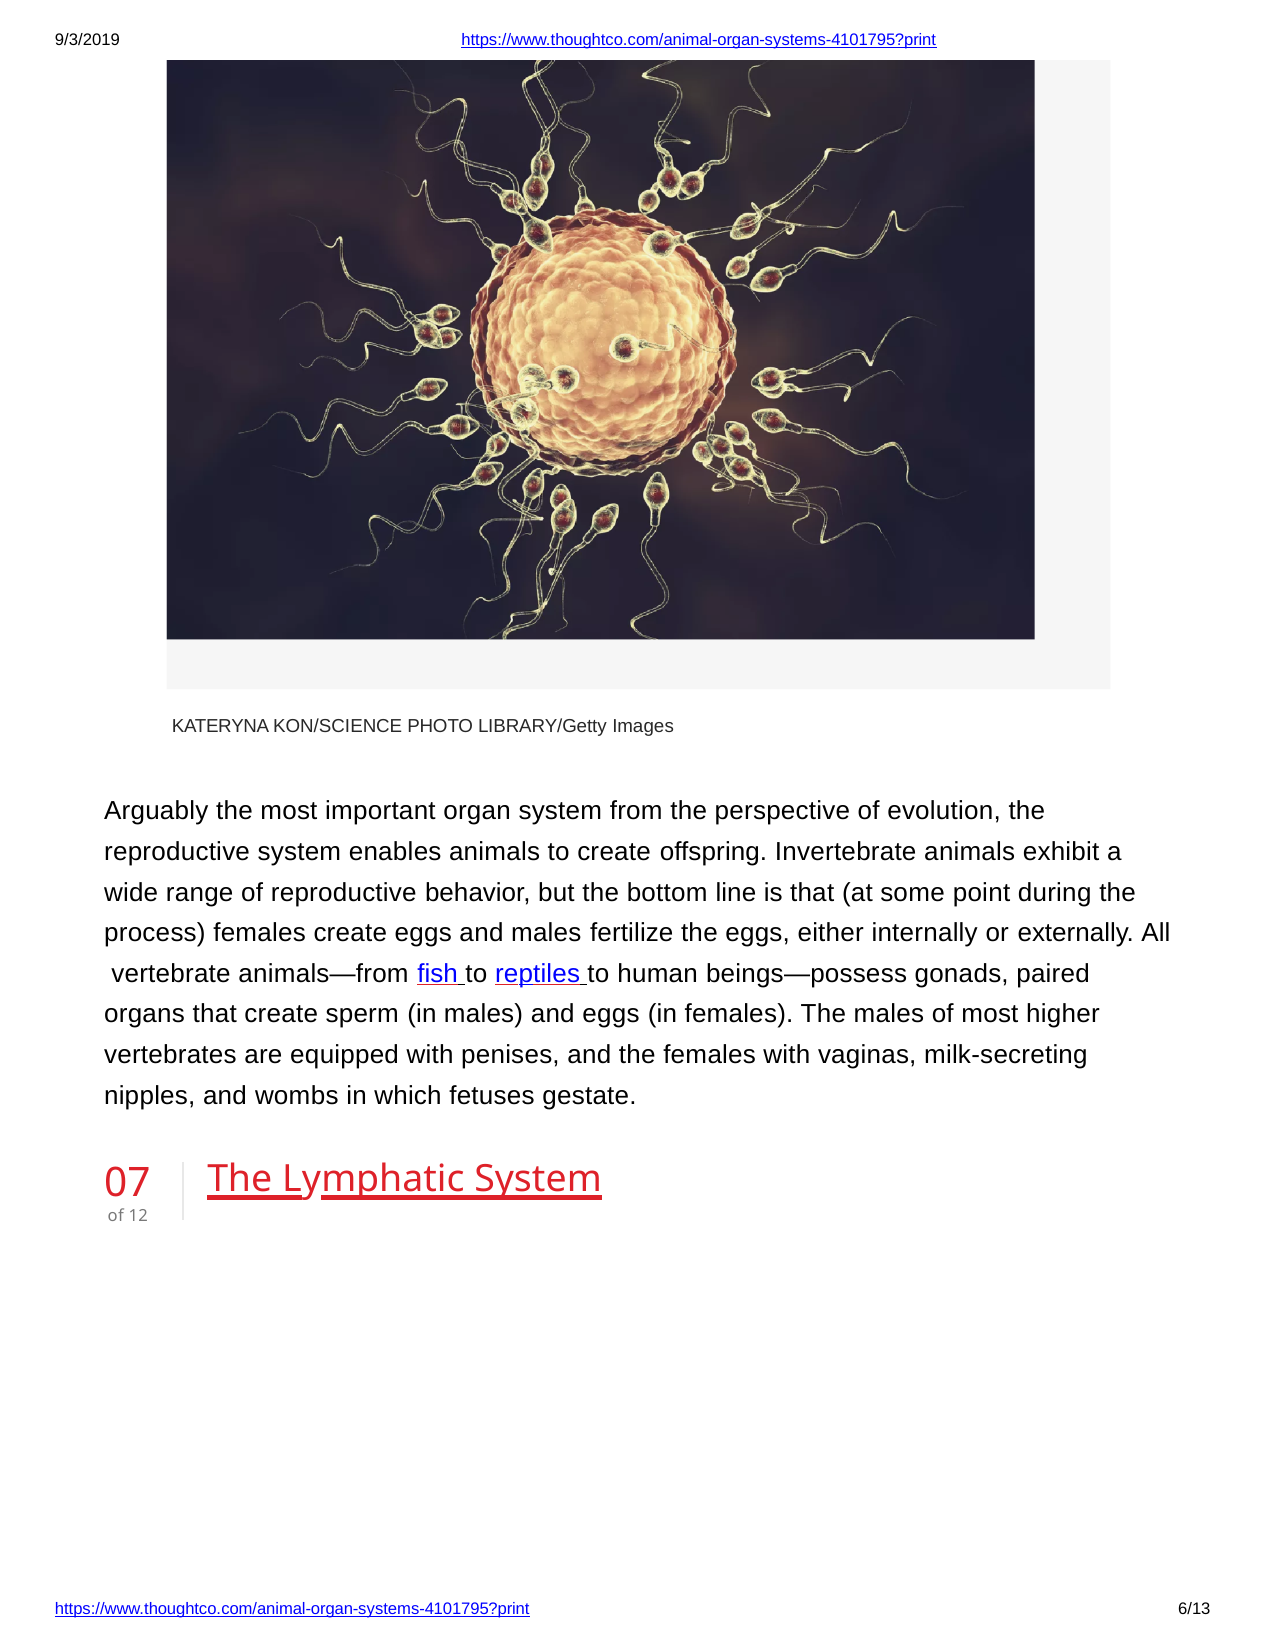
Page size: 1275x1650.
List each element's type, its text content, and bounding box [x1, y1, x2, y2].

text_box [166, 60, 1111, 691]
text_box 07 of 12 [102, 1153, 161, 1225]
text_box https://www.thoughtco.com/animal-organ-systems-4101795?print [459, 27, 944, 50]
text_box The Lymphatic System [205, 1152, 679, 1200]
text_box 9/3/2019 [53, 27, 123, 50]
text_box KATERYNA KON/SCIENCE PHOTO LIBRARY/Getty Images Arguably the most important organ system from the perspective of evolution, the reproductive system enables animals to create offspring. Invertebrate animals exhibit a wide range of reproductive behavior, but the bottom line is that (at some point during the process) females create eggs and males fertilize the eggs, either internally or externally. All vertebrate animals—from fish to reptiles to human beings—possess gonads, paired organs that create sperm (in males) and eggs (in females). The males of most higher vertebrates are equipped with penises, and the females with vaginas, milk-secreting nipples, and wombs in which fetuses gestate. [102, 711, 1175, 1110]
slide_number 6/13 [1173, 1597, 1222, 1650]
text_box https://www.thoughtco.com/animal-organ-systems-4101795?print [53, 1597, 538, 1618]
